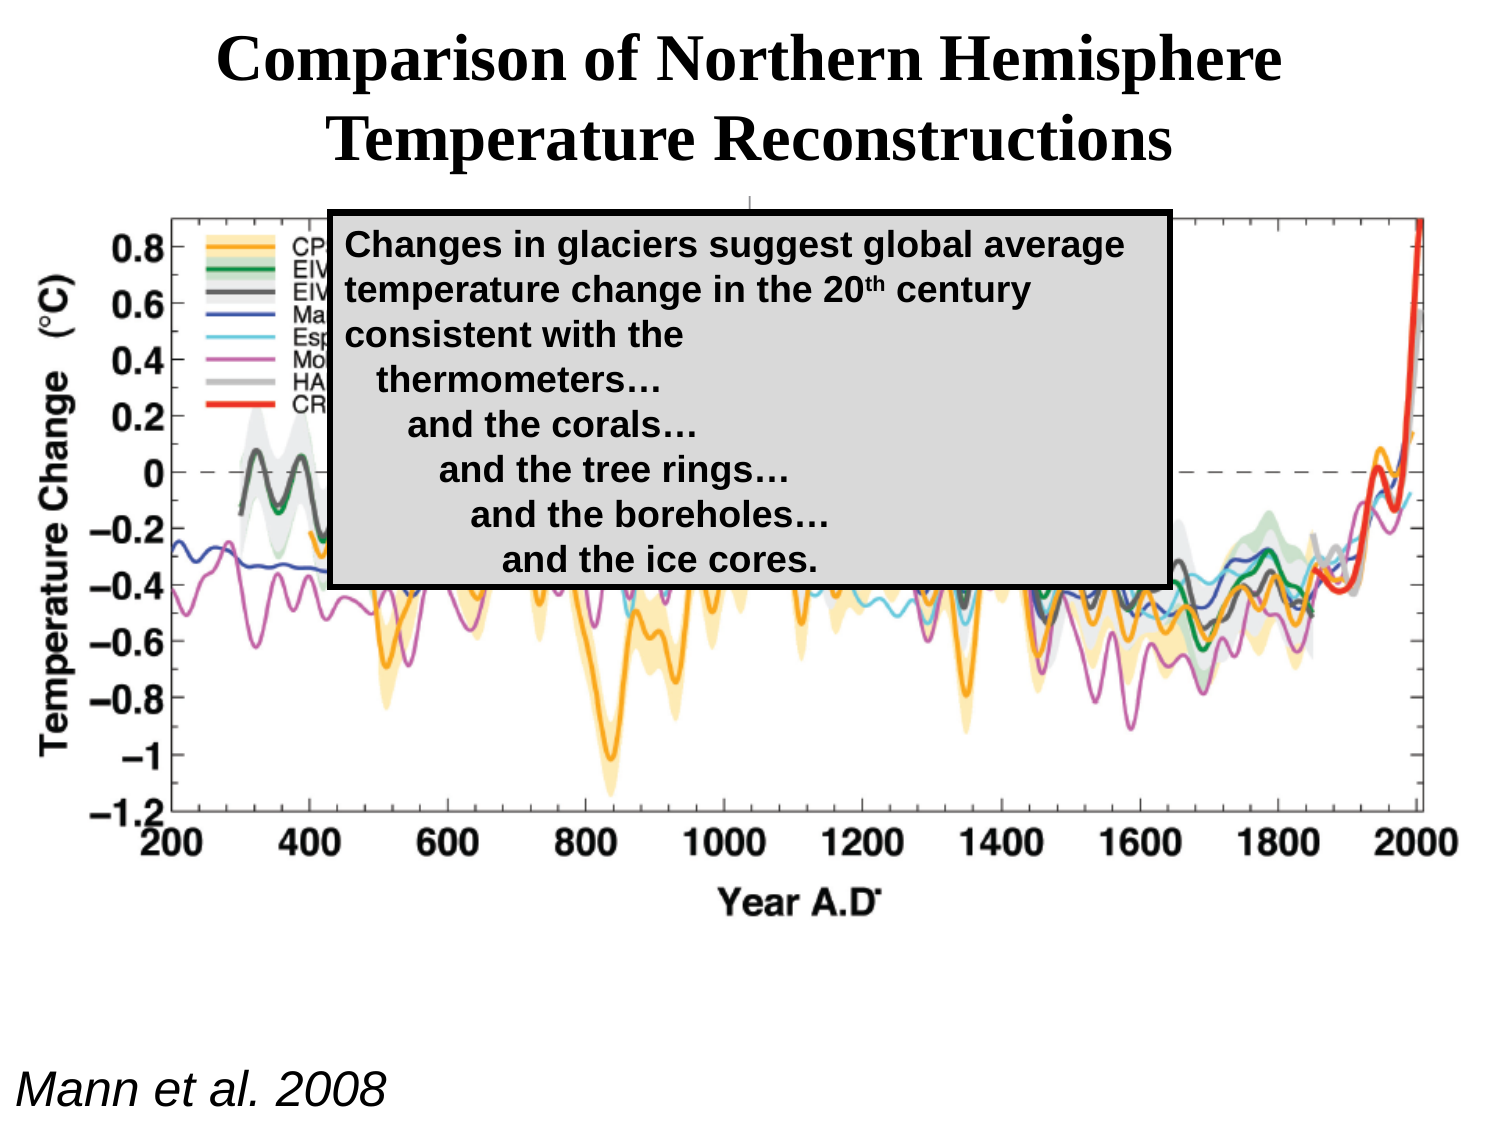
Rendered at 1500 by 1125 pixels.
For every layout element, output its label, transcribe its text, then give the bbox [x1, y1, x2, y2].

text_box Mann et al. 2008 [0, 1049, 725, 1124]
picture [24, 196, 1476, 929]
title Comparison of Northern Hemisphere Temperature Reconstructions [0, 0, 1500, 188]
